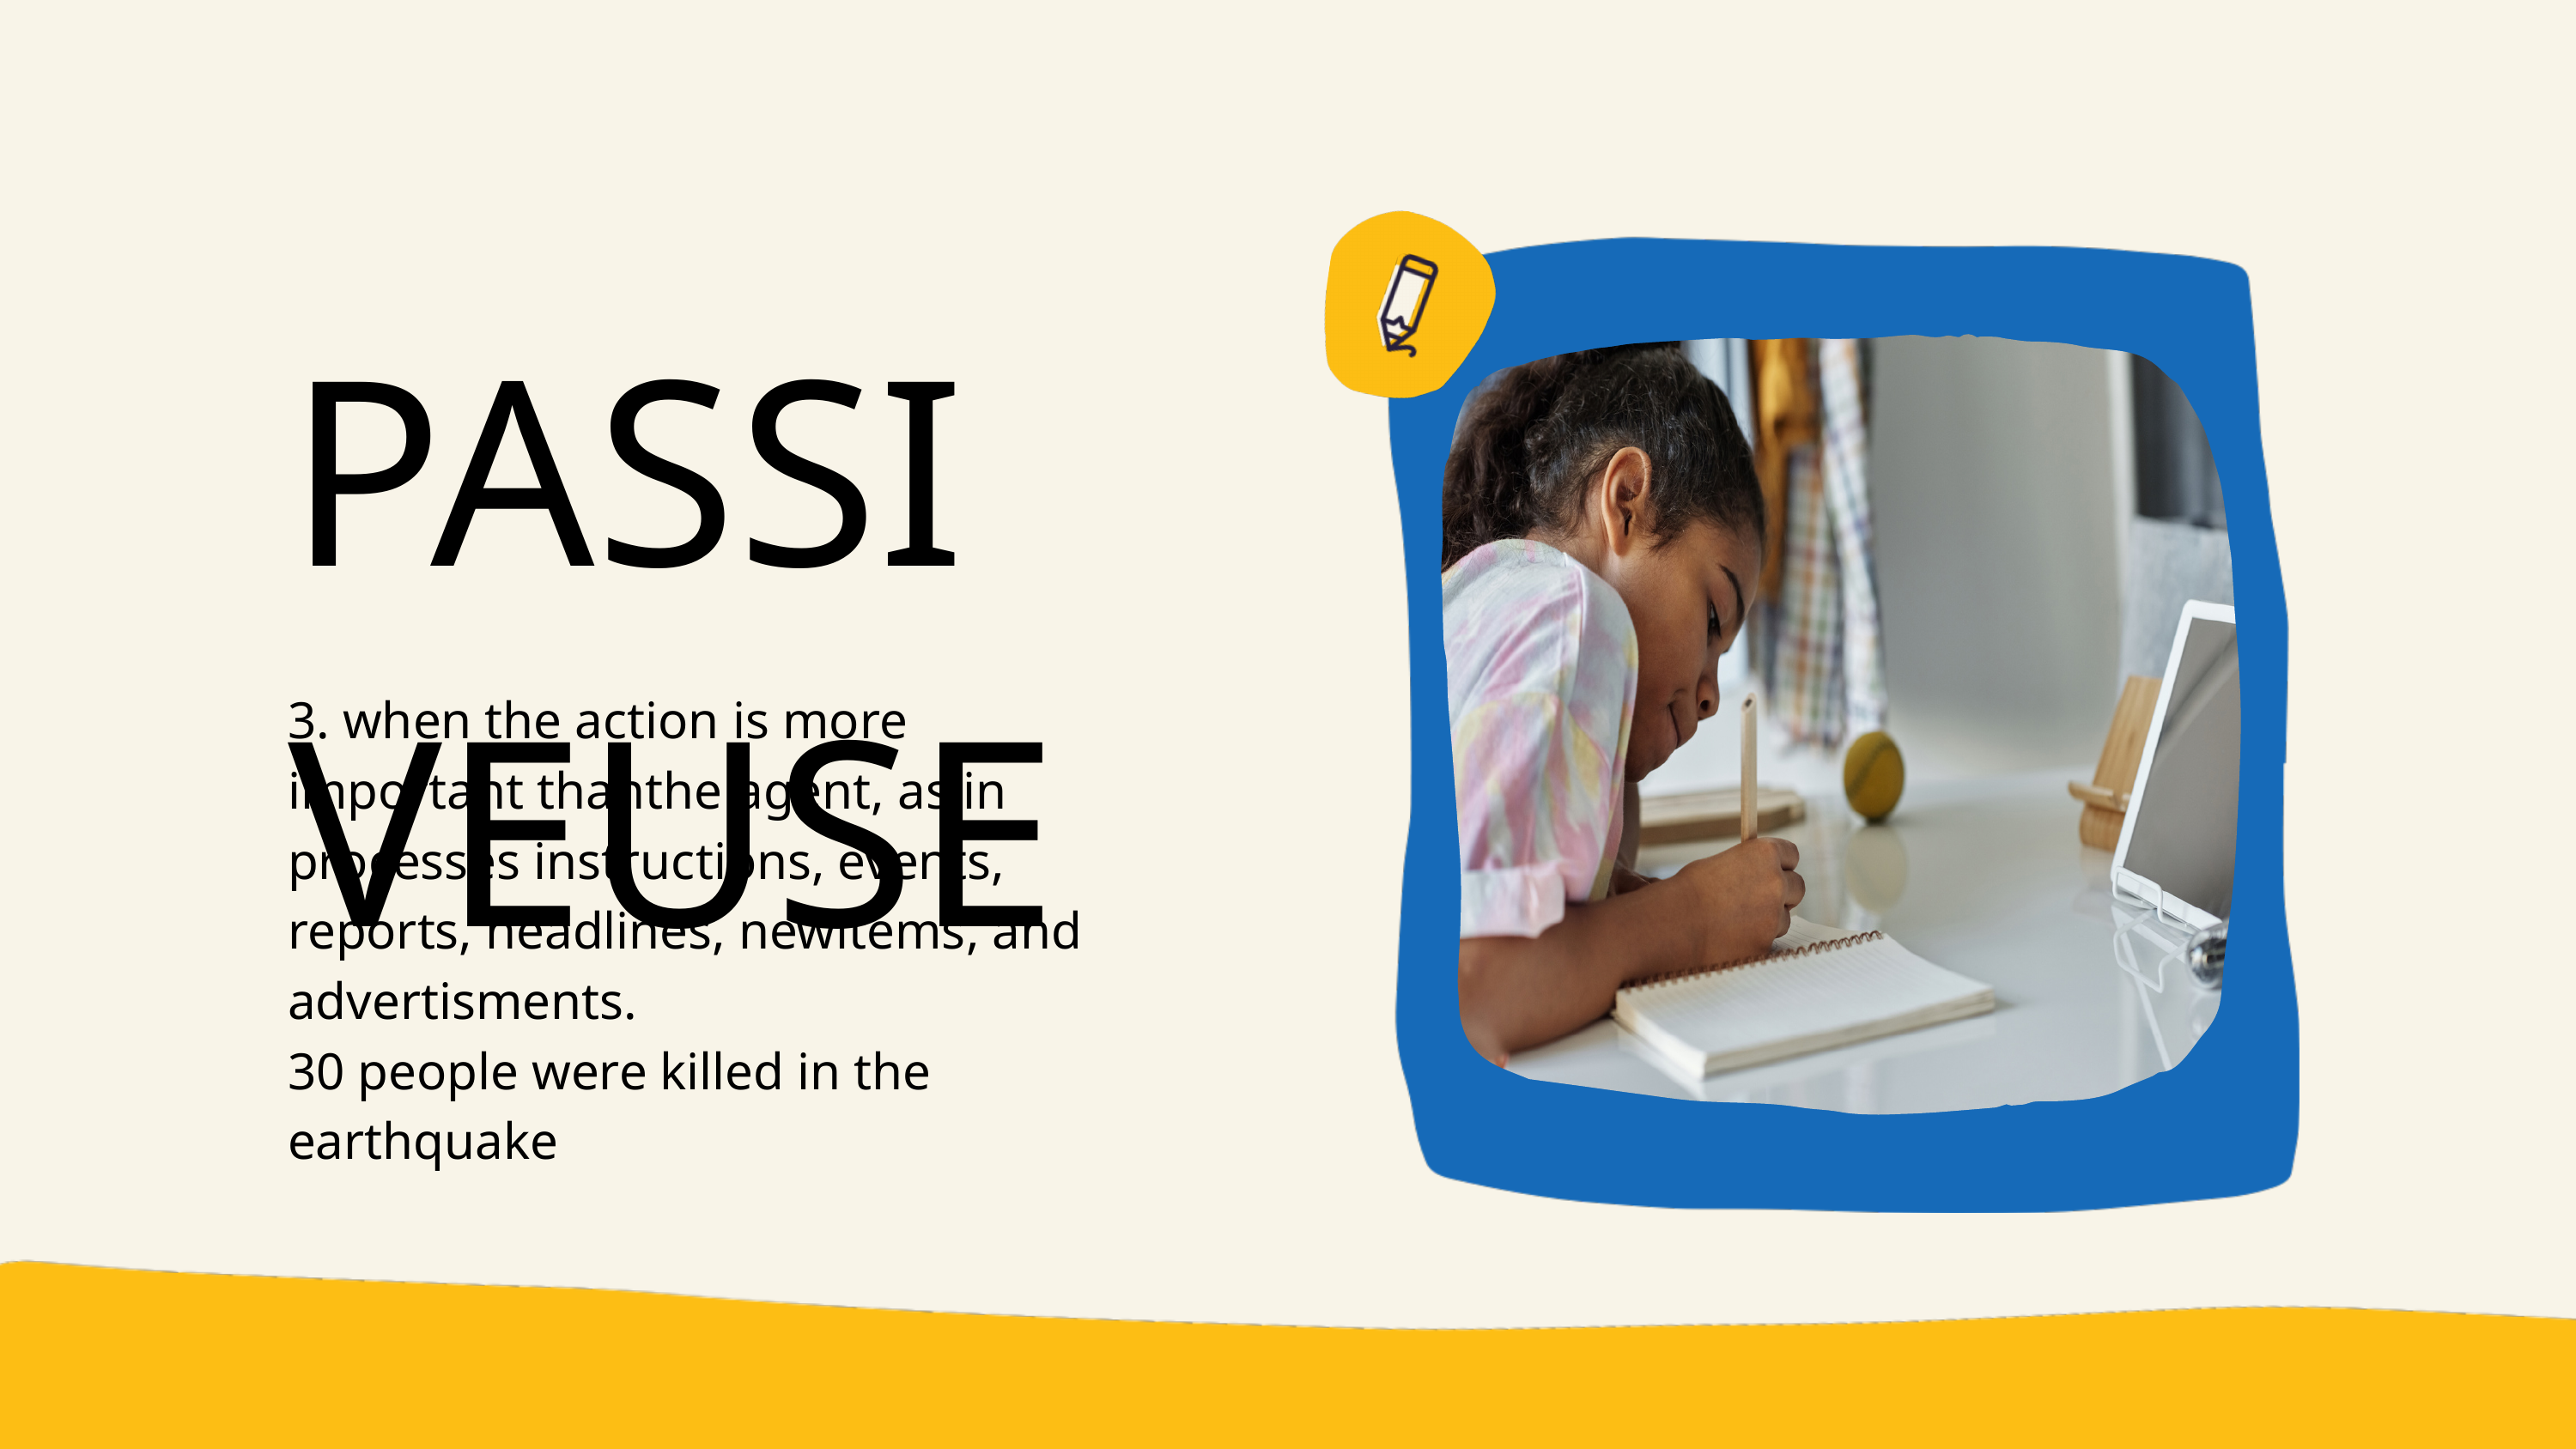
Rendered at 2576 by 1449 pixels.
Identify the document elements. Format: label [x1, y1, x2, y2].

text_box [1440, 333, 2241, 1115]
picture [0, 1122, 2576, 1449]
text_box [287, 285, 1109, 1164]
picture [1312, 202, 2330, 1213]
